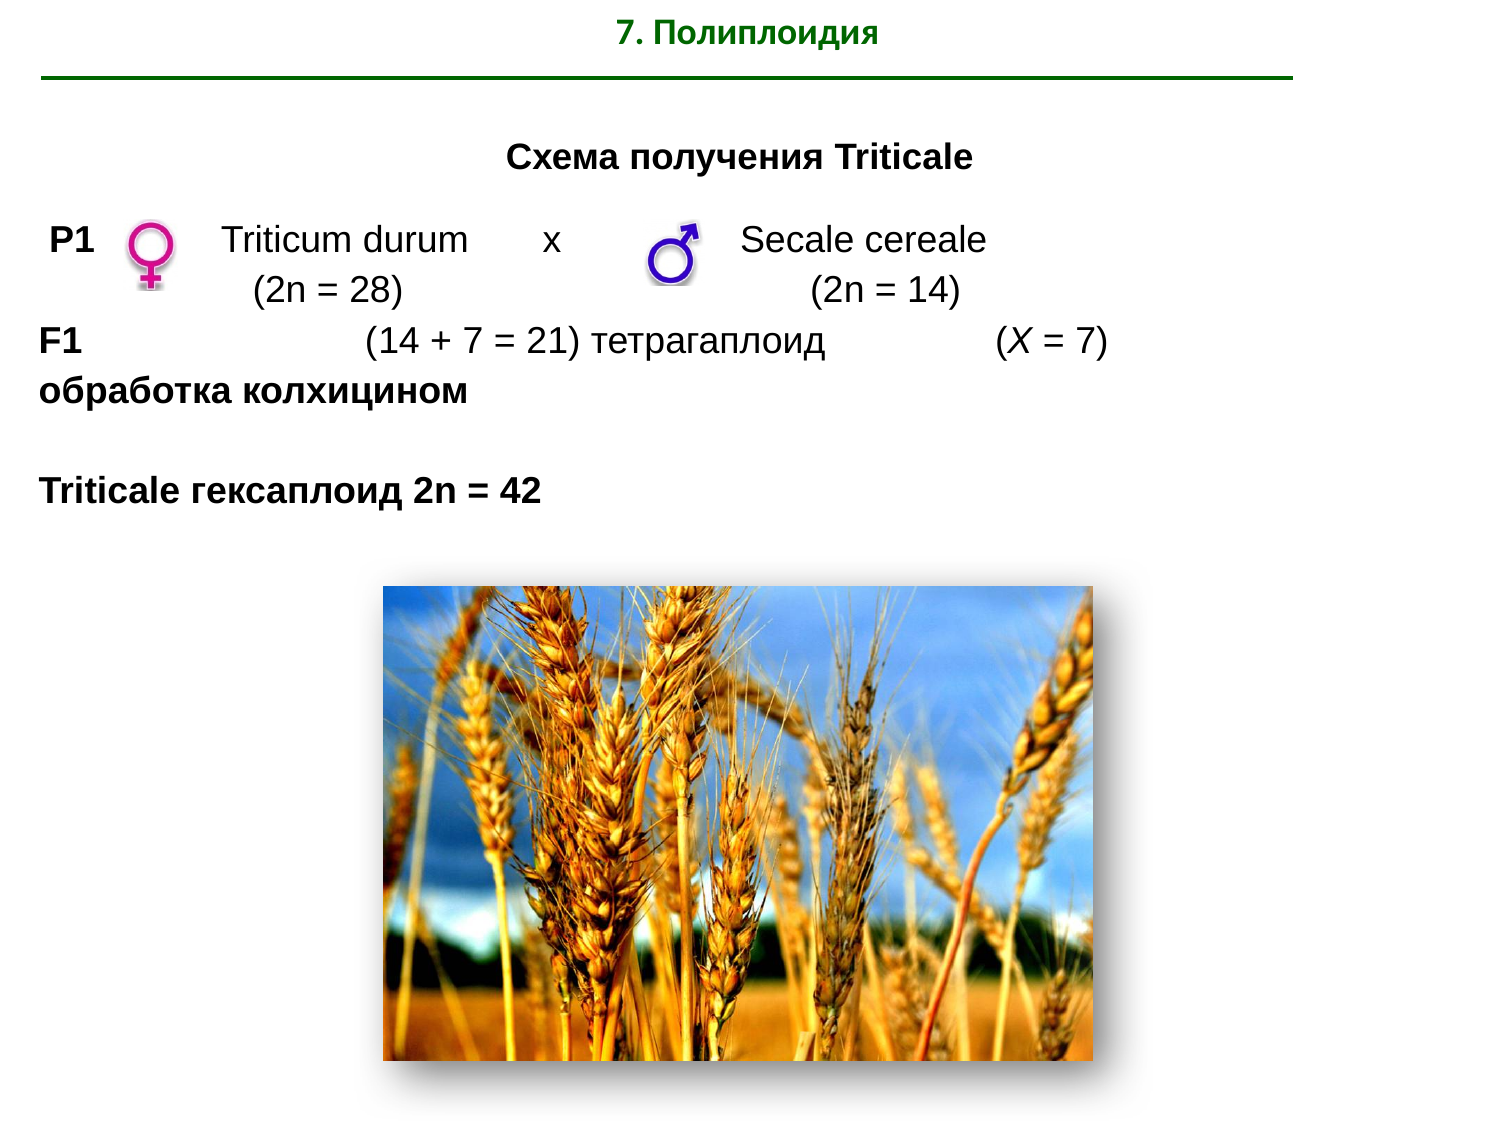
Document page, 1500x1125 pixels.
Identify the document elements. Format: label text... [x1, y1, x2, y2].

text_box P1 Triticum durum x Secale cereale (2n = 28) (2n = 14) F1 (14 + 7 = 21) тетрагаплоид (Х = 7) обработка колхицином Triticale гексаплоид 2n = 42 [23, 208, 1500, 516]
title Схема получения Triticale [64, 125, 1415, 185]
text_box 7. Полиплоидия [76, 0, 1427, 67]
picture [123, 219, 179, 291]
picture [643, 219, 705, 287]
picture [383, 585, 1093, 1061]
